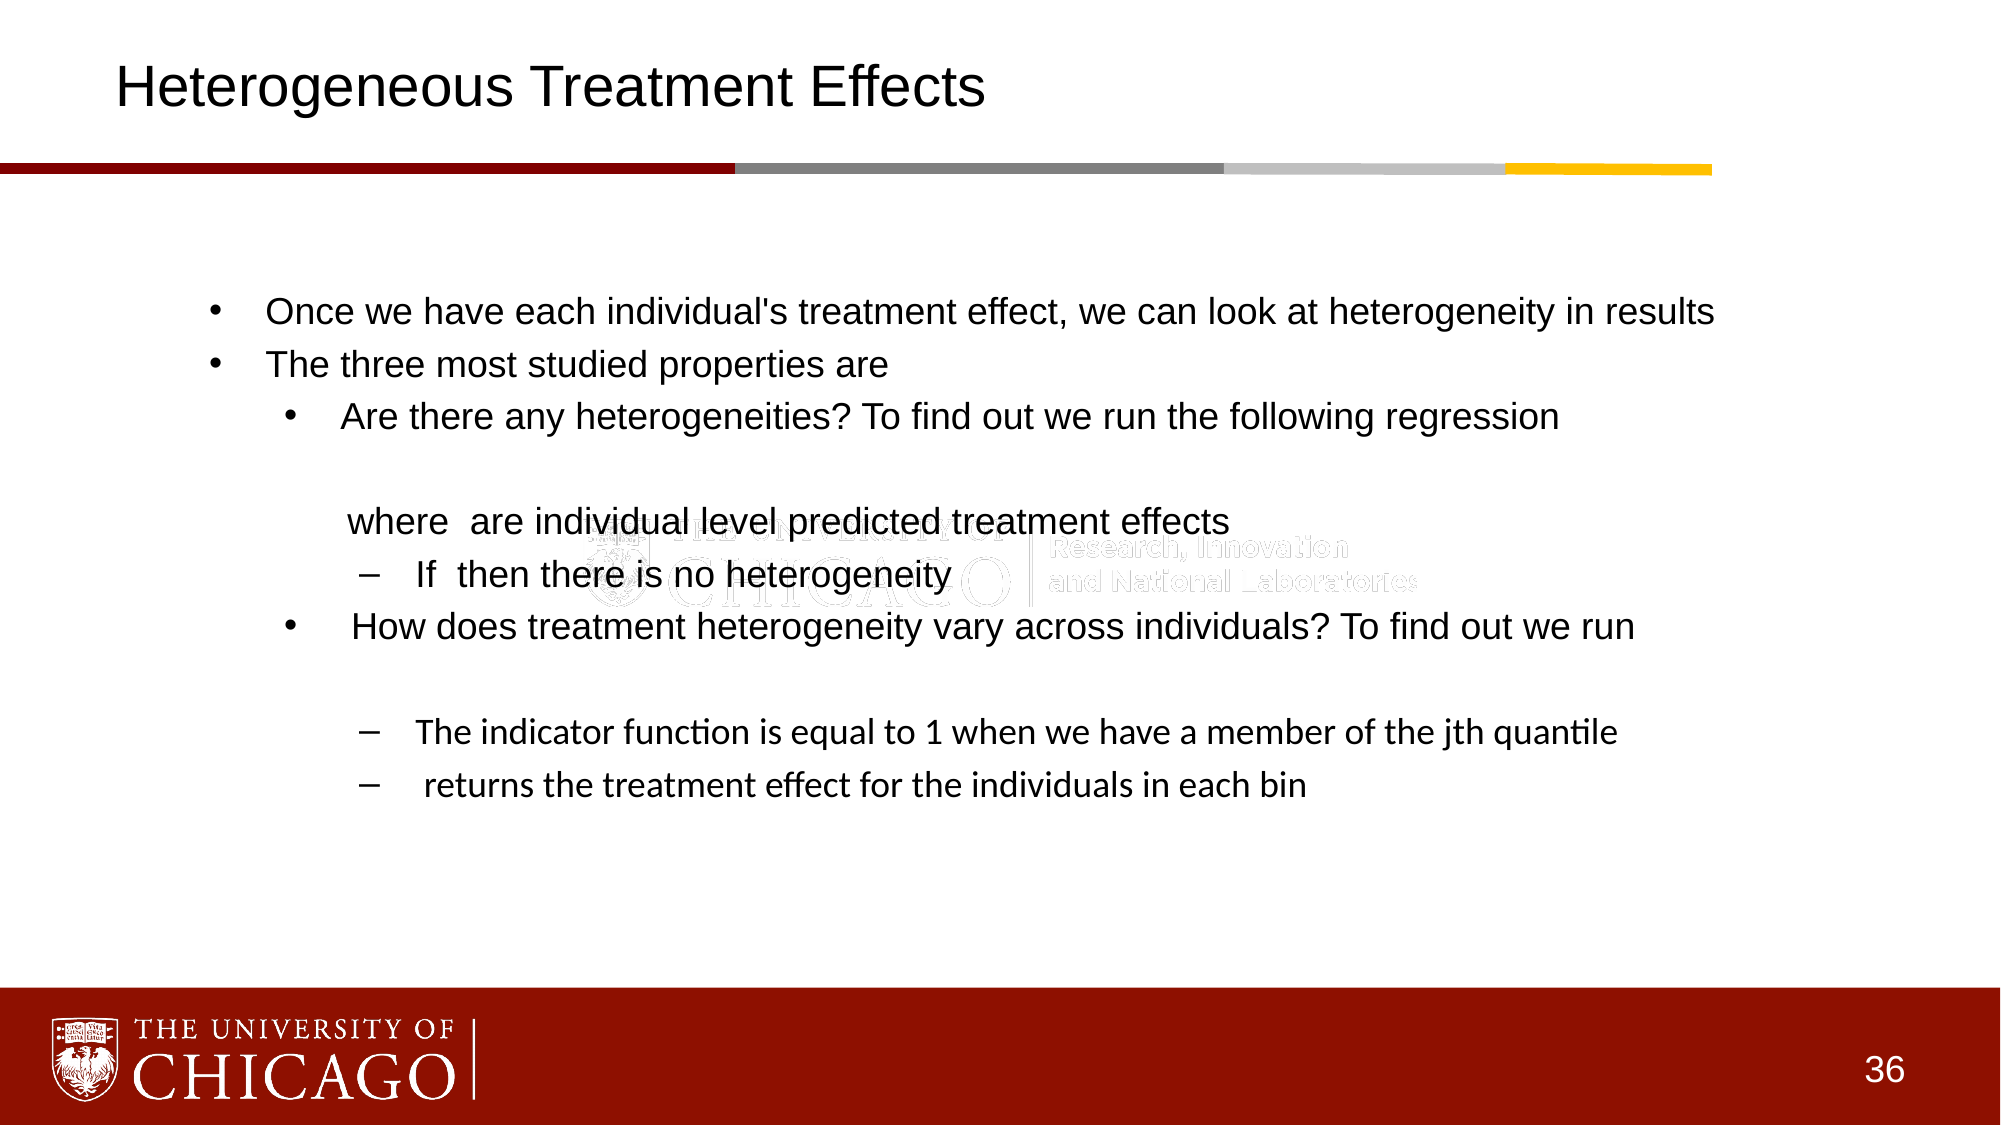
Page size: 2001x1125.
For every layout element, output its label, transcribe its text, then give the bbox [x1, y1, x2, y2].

picture [596, 516, 606, 531]
picture [27, 992, 485, 1119]
picture [1000, 524, 1010, 532]
picture [925, 516, 935, 532]
picture [1063, 516, 1074, 522]
picture [624, 516, 634, 532]
picture [825, 516, 836, 522]
picture [713, 516, 724, 522]
picture [979, 516, 990, 522]
picture [753, 516, 764, 522]
picture [733, 516, 743, 531]
picture [583, 516, 1417, 607]
picture [1125, 516, 1136, 522]
picture [665, 524, 675, 532]
picture [1166, 516, 1177, 522]
title Heterogeneous Treatment Effects [100, 5, 1901, 161]
picture [793, 516, 803, 532]
picture [904, 516, 915, 522]
picture [646, 516, 655, 532]
picture [846, 516, 856, 532]
